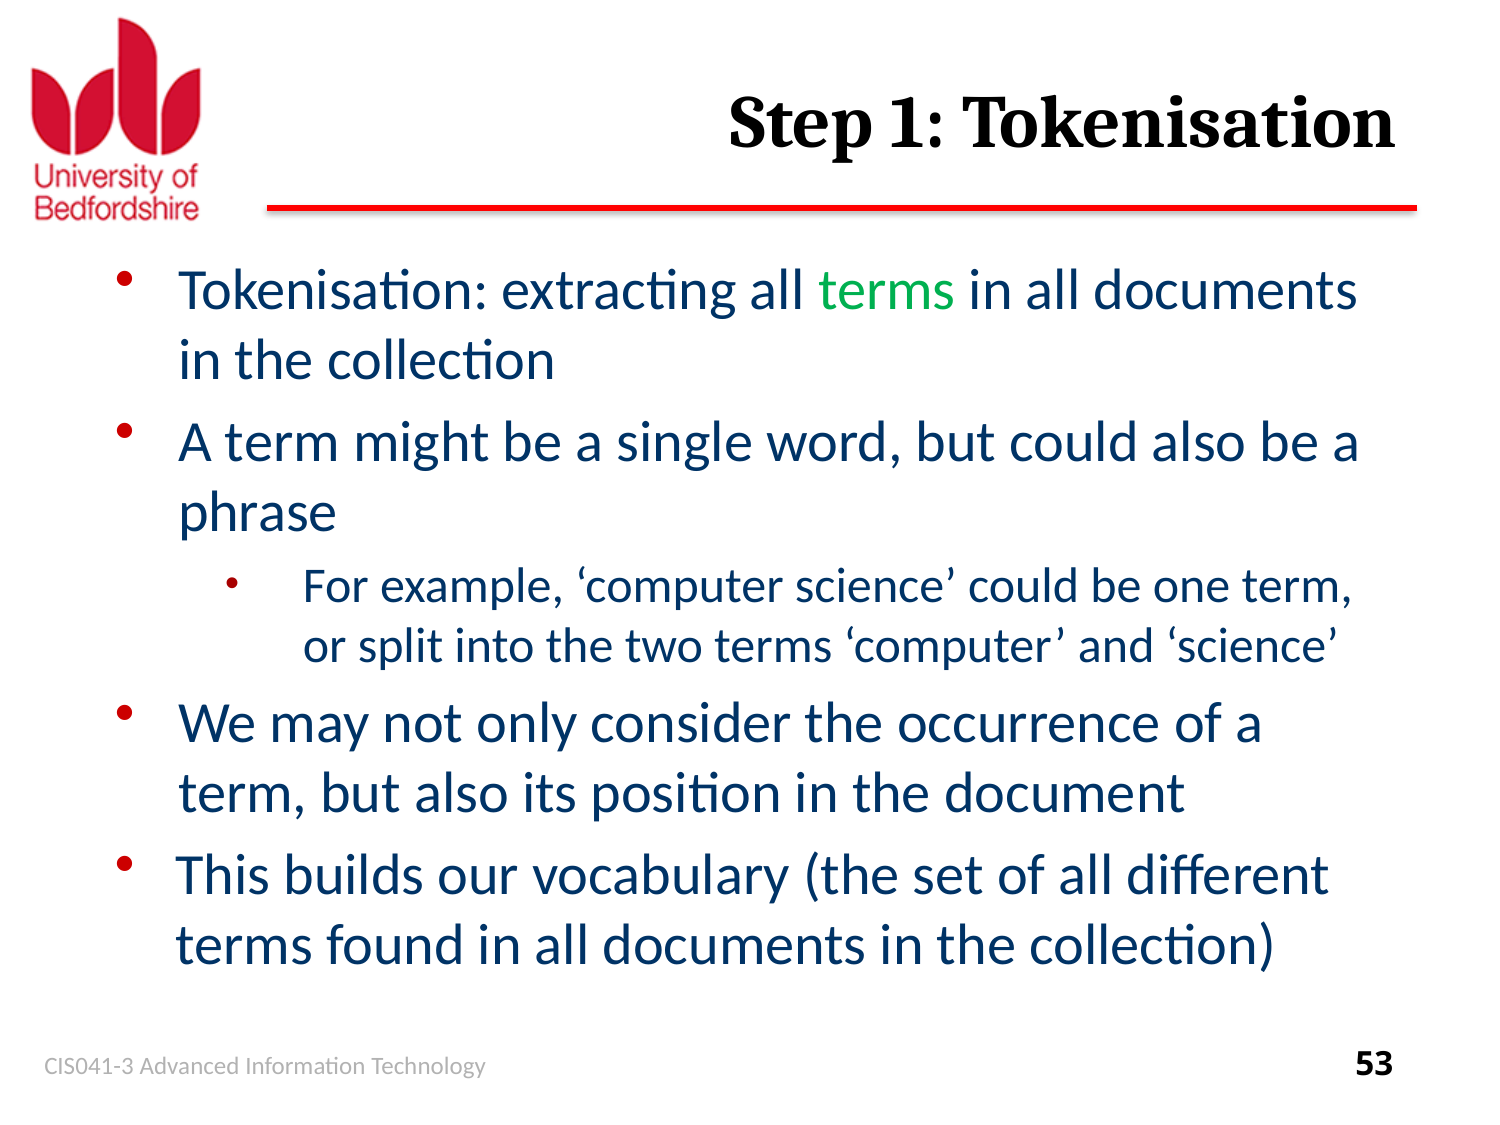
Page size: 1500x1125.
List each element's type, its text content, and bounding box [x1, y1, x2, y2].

list Tokenisation: extracting all terms in all documents in the collection A term might be a single word, but could also be a phrase For example, ‘computer science’ could be one term, or split into the two terms ‘computer’ and ‘science’ We may not only consider the occurrence of a term, but also its position in the document This builds our vocabulary (the set of all different terms found in all documents in the collection) [99, 243, 1401, 1012]
picture [0, 0, 237, 236]
footer CIS041-3 Advanced Information Technology [29, 1035, 750, 1095]
title Step 1: Tokenisation [262, 61, 1413, 174]
